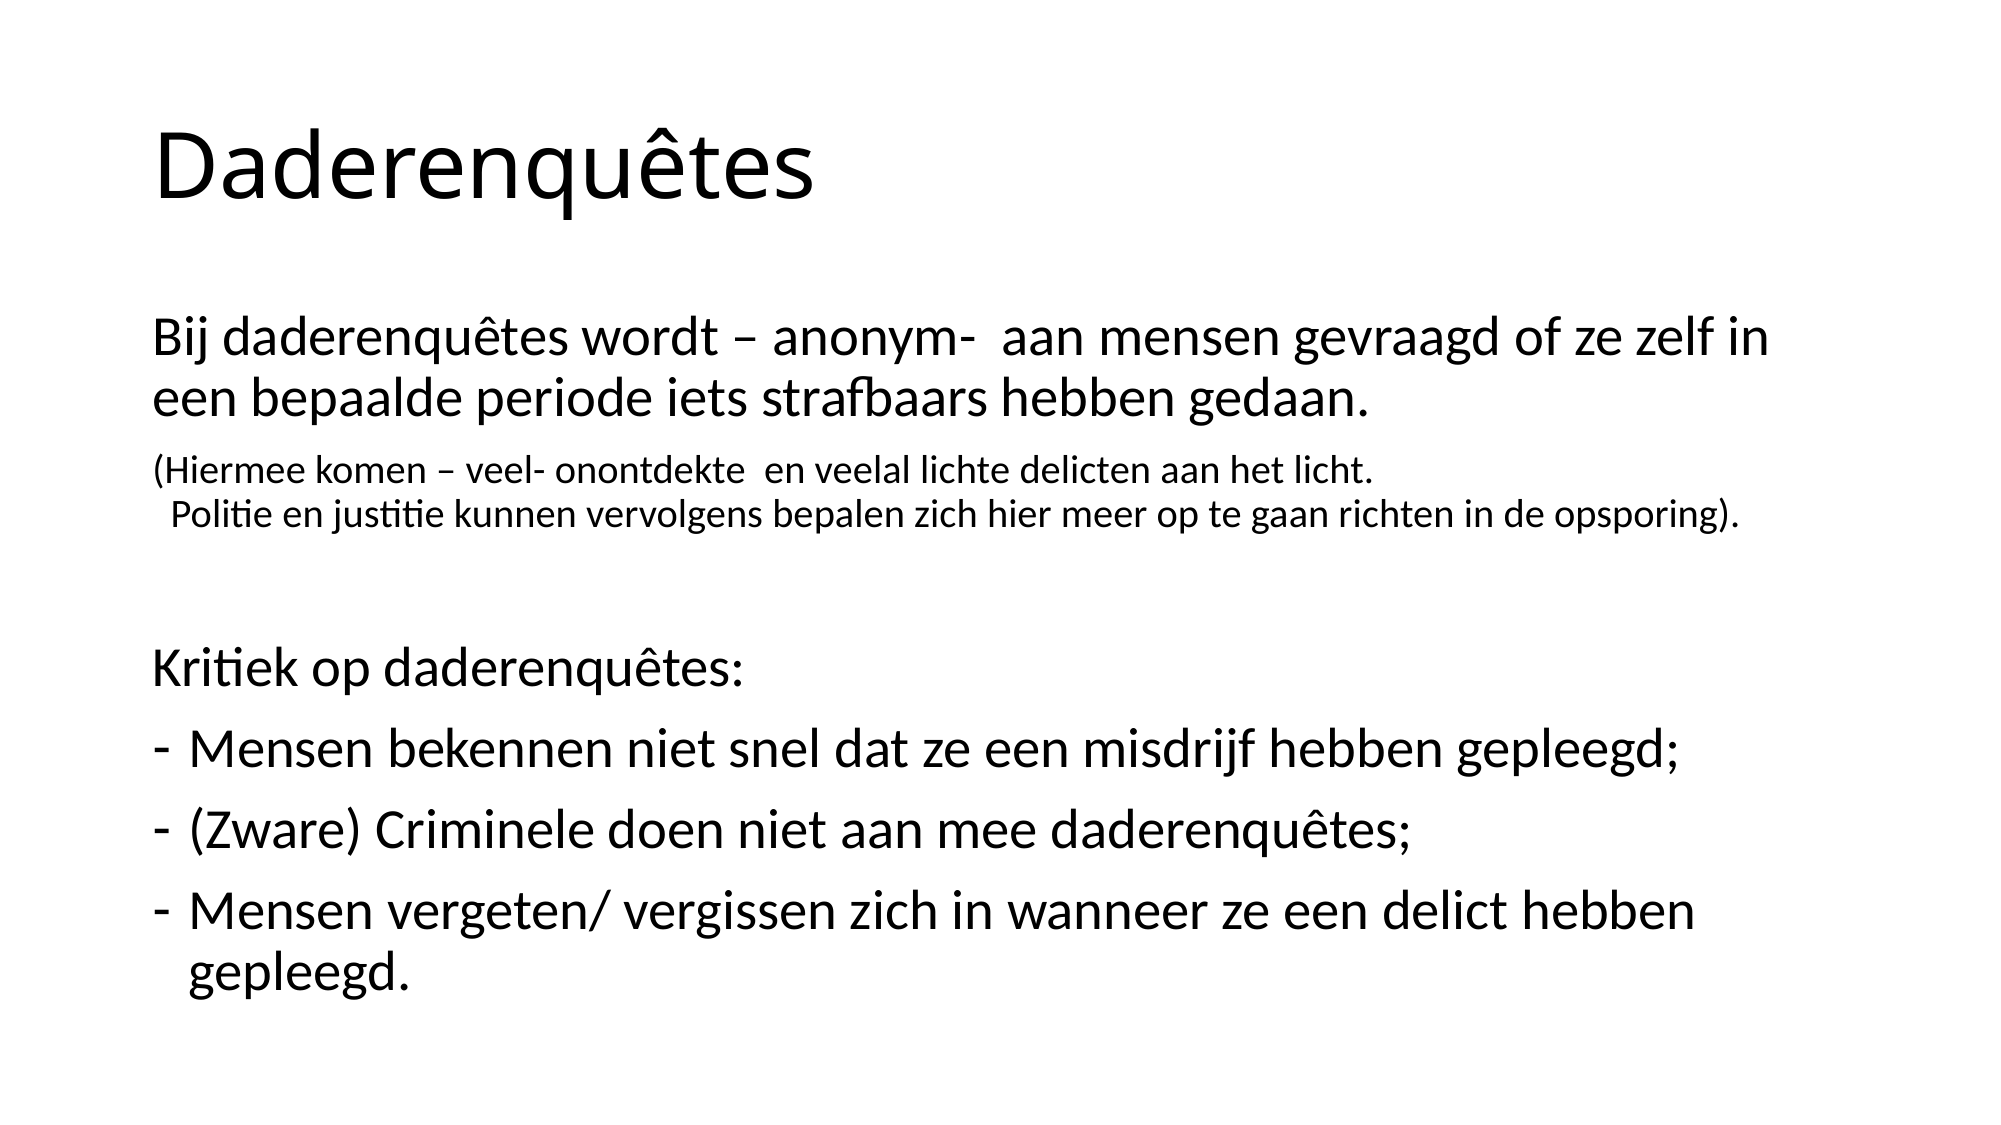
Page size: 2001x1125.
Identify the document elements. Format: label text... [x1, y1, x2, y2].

list Bij daderenquêtes wordt – anonym- aan mensen gevraagd of ze zelf in een bepaalde periode iets strafbaars hebben gedaan. (Hiermee komen – veel- onontdekte en veelal lichte delicten aan het licht. Politie en justitie kunnen vervolgens bepalen zich hier meer op te gaan richten in de opsporing). Kritiek op daderenquêtes: Mensen bekennen niet snel dat ze een misdrijf hebben gepleegd; (Zware) Criminele doen niet aan mee daderenquêtes; Mensen vergeten/ vergissen zich in wanneer ze een delict hebben gepleegd. [137, 299, 1863, 1014]
title Daderenquêtes [137, 59, 1863, 278]
